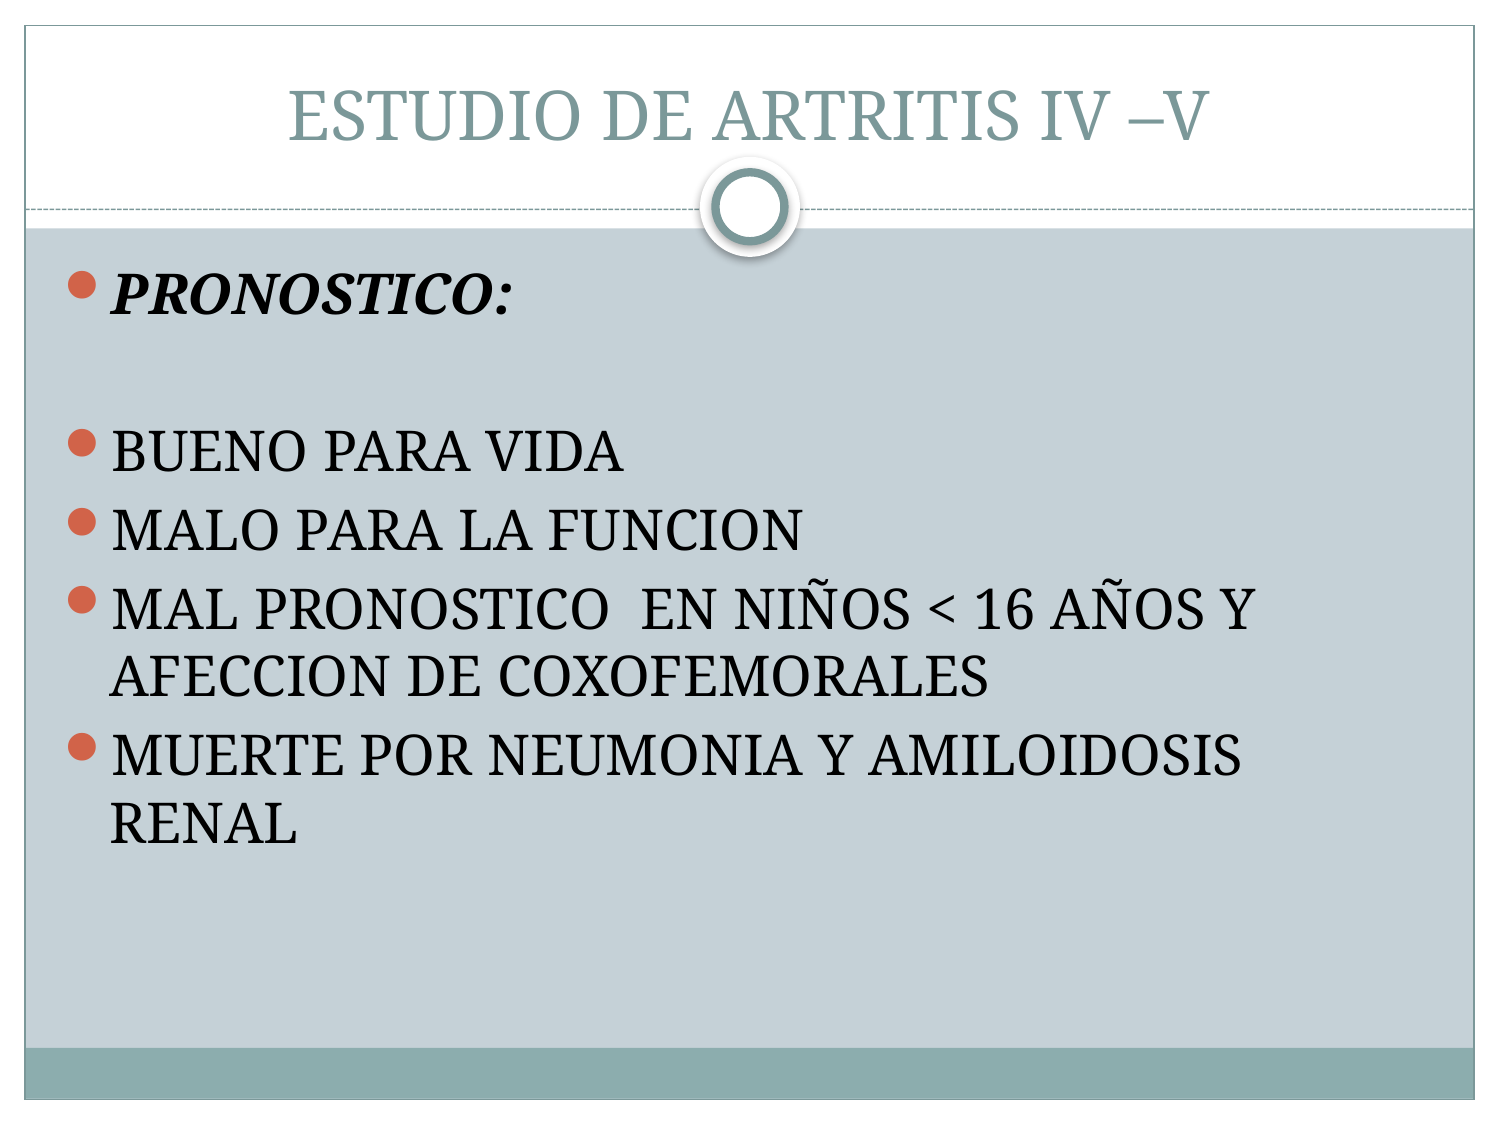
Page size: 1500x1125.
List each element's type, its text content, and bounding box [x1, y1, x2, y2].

title ESTUDIO DE ARTRITIS IV –V [49, 37, 1450, 162]
list PRONOSTICO: BUENO PARA VIDA MALO PARA LA FUNCION MAL PRONOSTICO EN NIÑOS < 16 AÑOS Y AFECCION DE COXOFEMORALES MUERTE POR NEUMONIA Y AMILOIDOSIS RENAL [49, 250, 1445, 1001]
